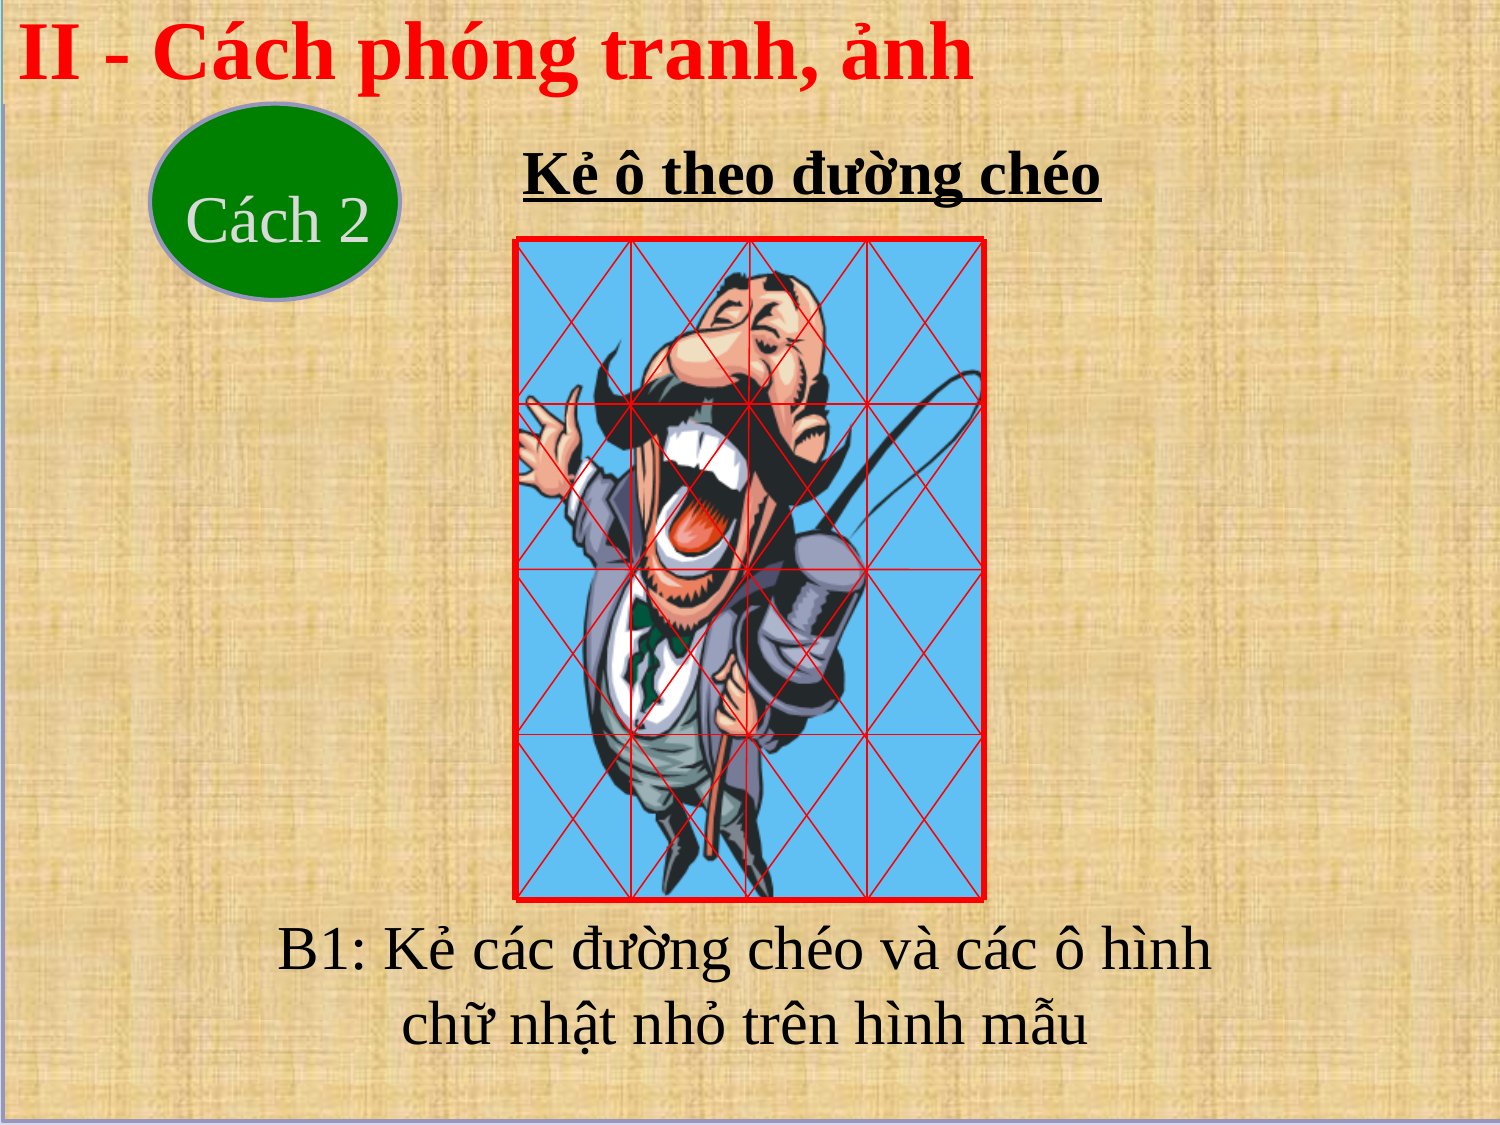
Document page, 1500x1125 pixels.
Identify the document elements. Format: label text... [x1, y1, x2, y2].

text_box B1: Kẻ các đường chéo và các ô hình chữ nhật nhỏ trên hình mẫu [215, 899, 1275, 1065]
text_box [871, 737, 985, 901]
text_box [1, 0, 1500, 1123]
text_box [630, 238, 982, 735]
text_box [512, 403, 868, 901]
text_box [149, 103, 407, 301]
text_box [512, 734, 632, 901]
text_box Kẻ ô theo đường chéo [412, 125, 1213, 215]
text_box II - Cách phóng tranh, ảnh [3, 0, 1500, 104]
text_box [515, 238, 629, 402]
